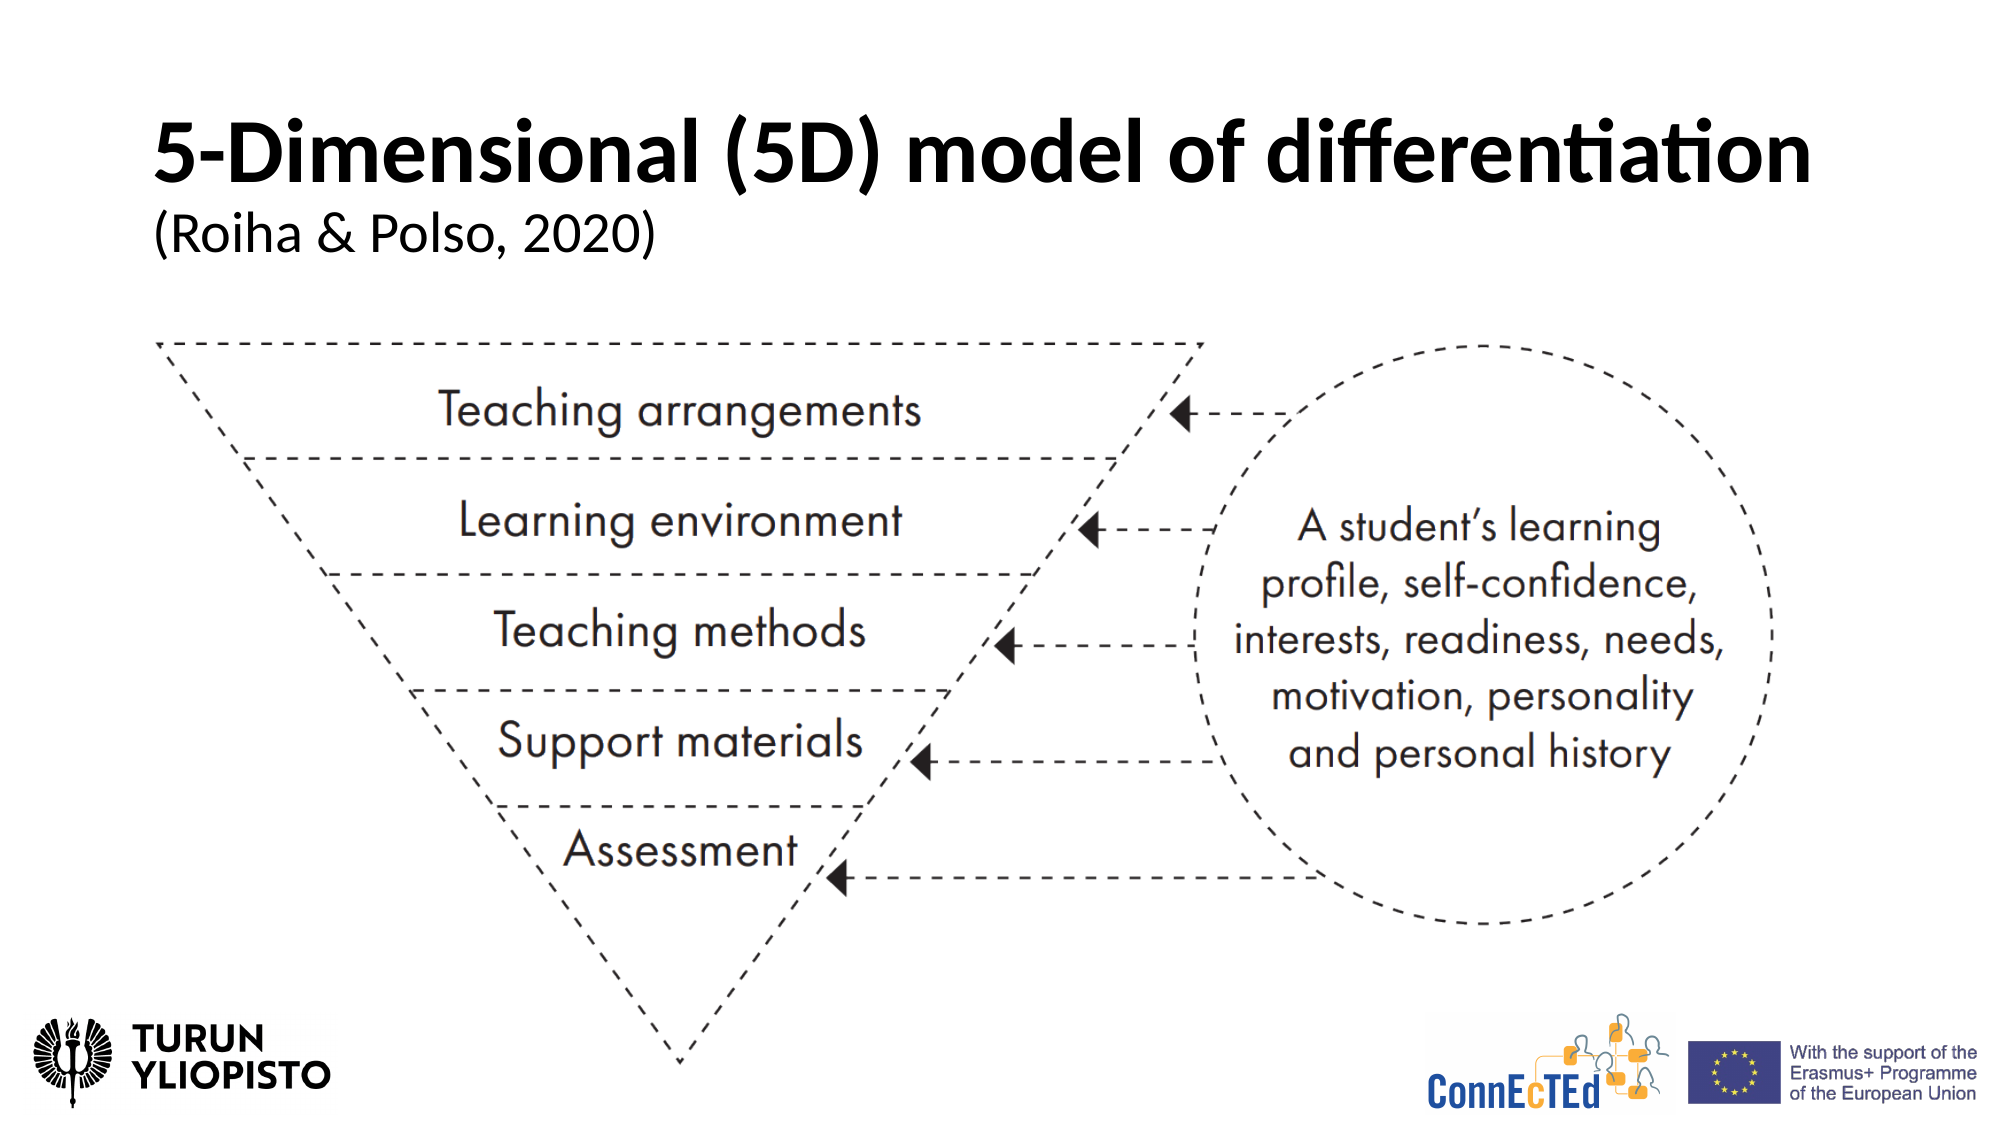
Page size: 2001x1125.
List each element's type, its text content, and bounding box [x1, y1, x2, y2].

title 5-Dimensional (5D) model of differentiation (Roiha & Polso, 2020) [137, 75, 1863, 293]
picture [23, 328, 1977, 1115]
